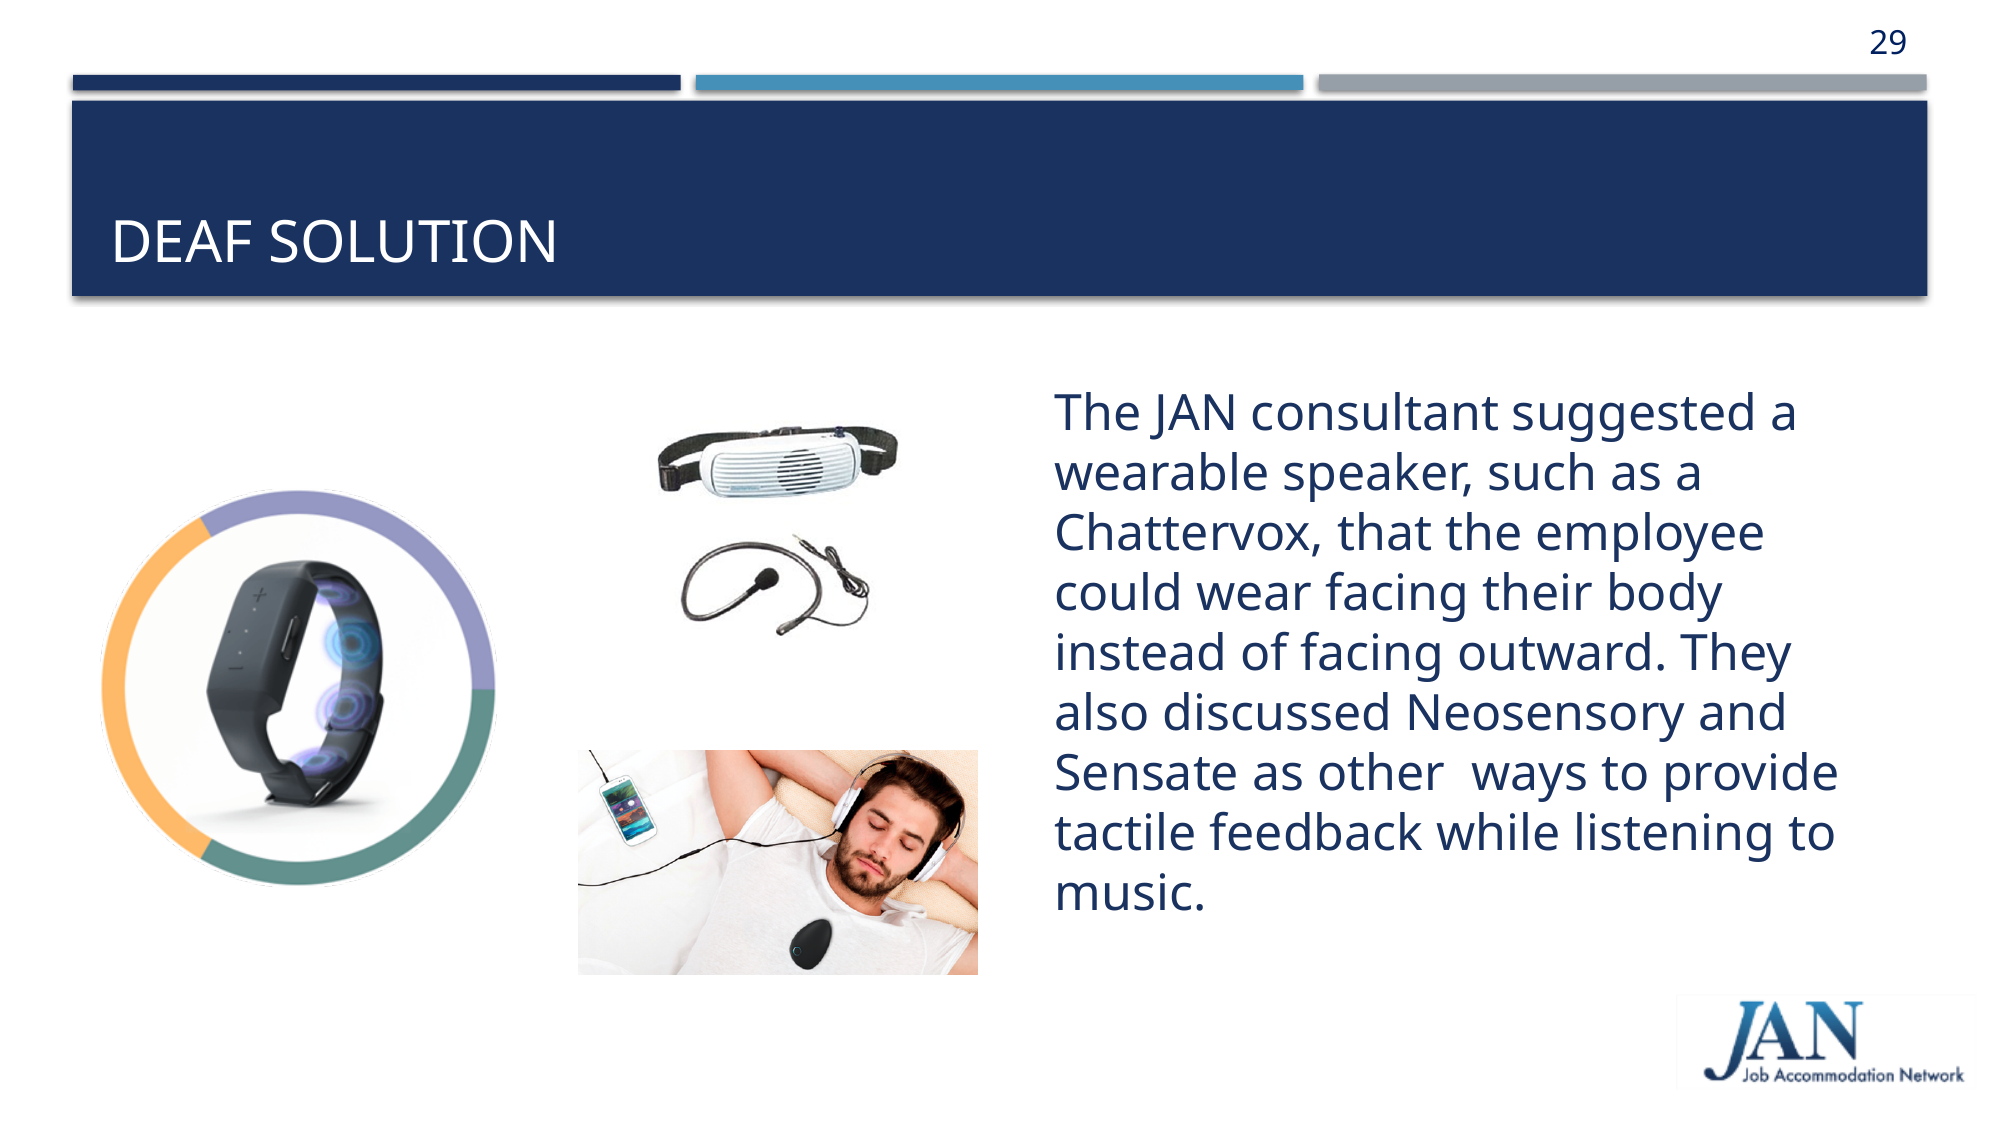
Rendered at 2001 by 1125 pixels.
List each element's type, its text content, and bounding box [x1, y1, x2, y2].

slide_number 29 [1749, 12, 1923, 73]
picture [98, 487, 499, 888]
picture [577, 749, 979, 976]
list The JAN consultant suggested a wearable speaker, such as a Chattervox, that the employee could wear facing their body instead of facing outward. They also discussed Neosensory and Sensate as other ways to provide tactile feedback while listening to music. [1039, 357, 1905, 1022]
picture [648, 386, 911, 649]
picture [1676, 994, 1977, 1090]
title deaf solution [95, 115, 1905, 282]
